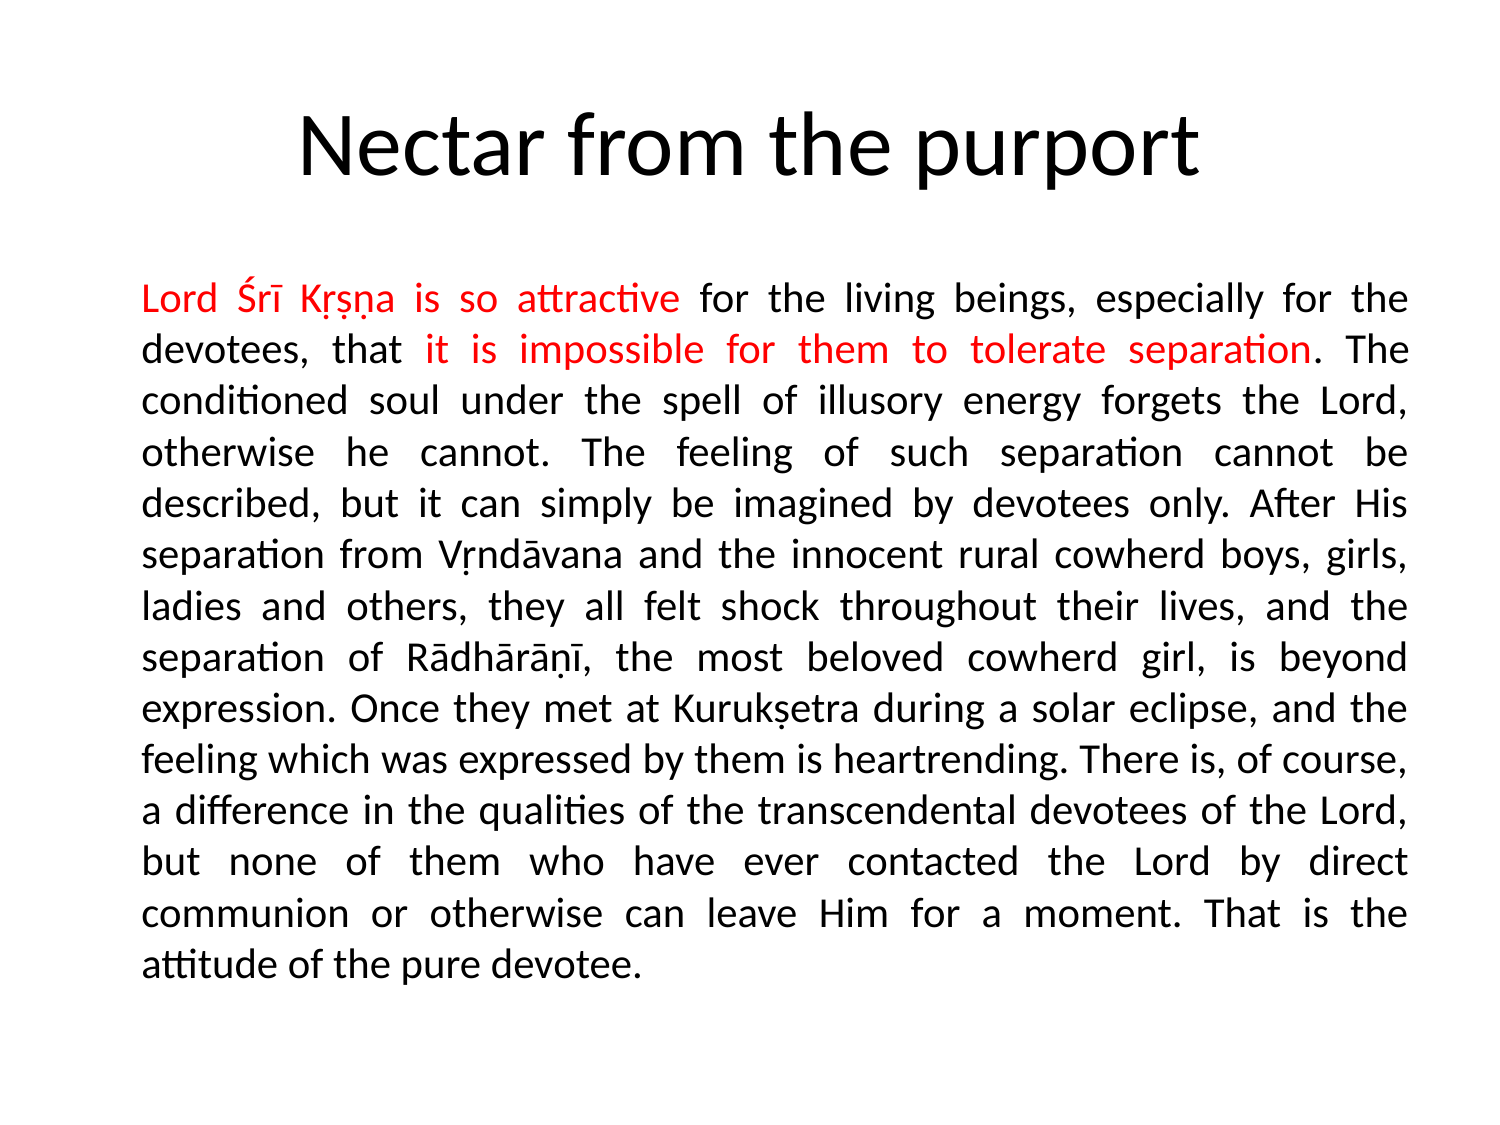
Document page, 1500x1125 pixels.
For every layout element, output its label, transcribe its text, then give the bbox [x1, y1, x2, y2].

title Nectar from the purport [75, 45, 1425, 233]
list Lord Śrī Kṛṣṇa is so attractive for the living beings, especially for the devotees, that it is impossible for them to tolerate separation. The conditioned soul under the spell of illusory energy forgets the Lord, otherwise he cannot. The feeling of such separation cannot be described, but it can simply be imagined by devotees only. After His separation from Vṛndāvana and the innocent rural cowherd boys, girls, ladies and others, they all felt shock throughout their lives, and the separation of Rādhārāṇī, the most beloved cowherd girl, is beyond expression. Once they met at Kurukṣetra during a solar eclipse, and the feeling which was expressed by them is heartrending. There is, of course, a difference in the qualities of the transcendental devotees of the Lord, but none of them who have ever contacted the Lord by direct communion or otherwise can leave Him for a moment. That is the attitude of the pure devotee. [75, 262, 1425, 1005]
